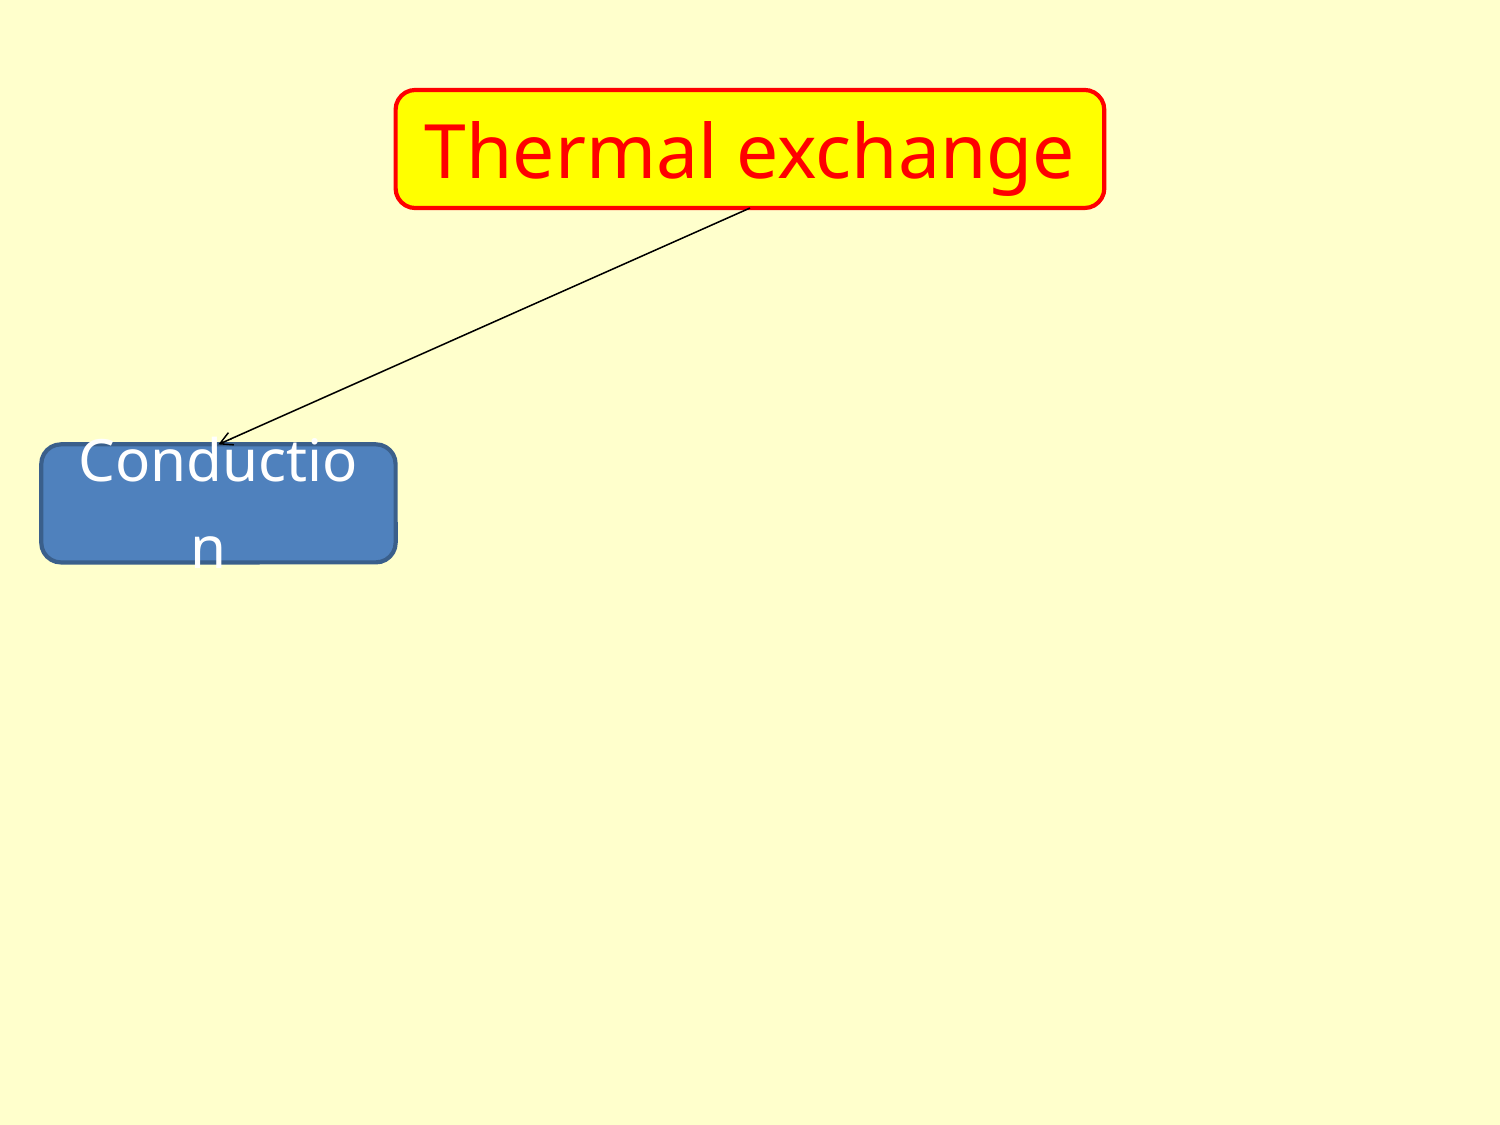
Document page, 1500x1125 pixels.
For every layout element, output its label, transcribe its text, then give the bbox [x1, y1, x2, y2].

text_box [218, 207, 751, 445]
text_box Conduction [39, 442, 398, 565]
text_box Thermal exchange [393, 87, 1107, 211]
